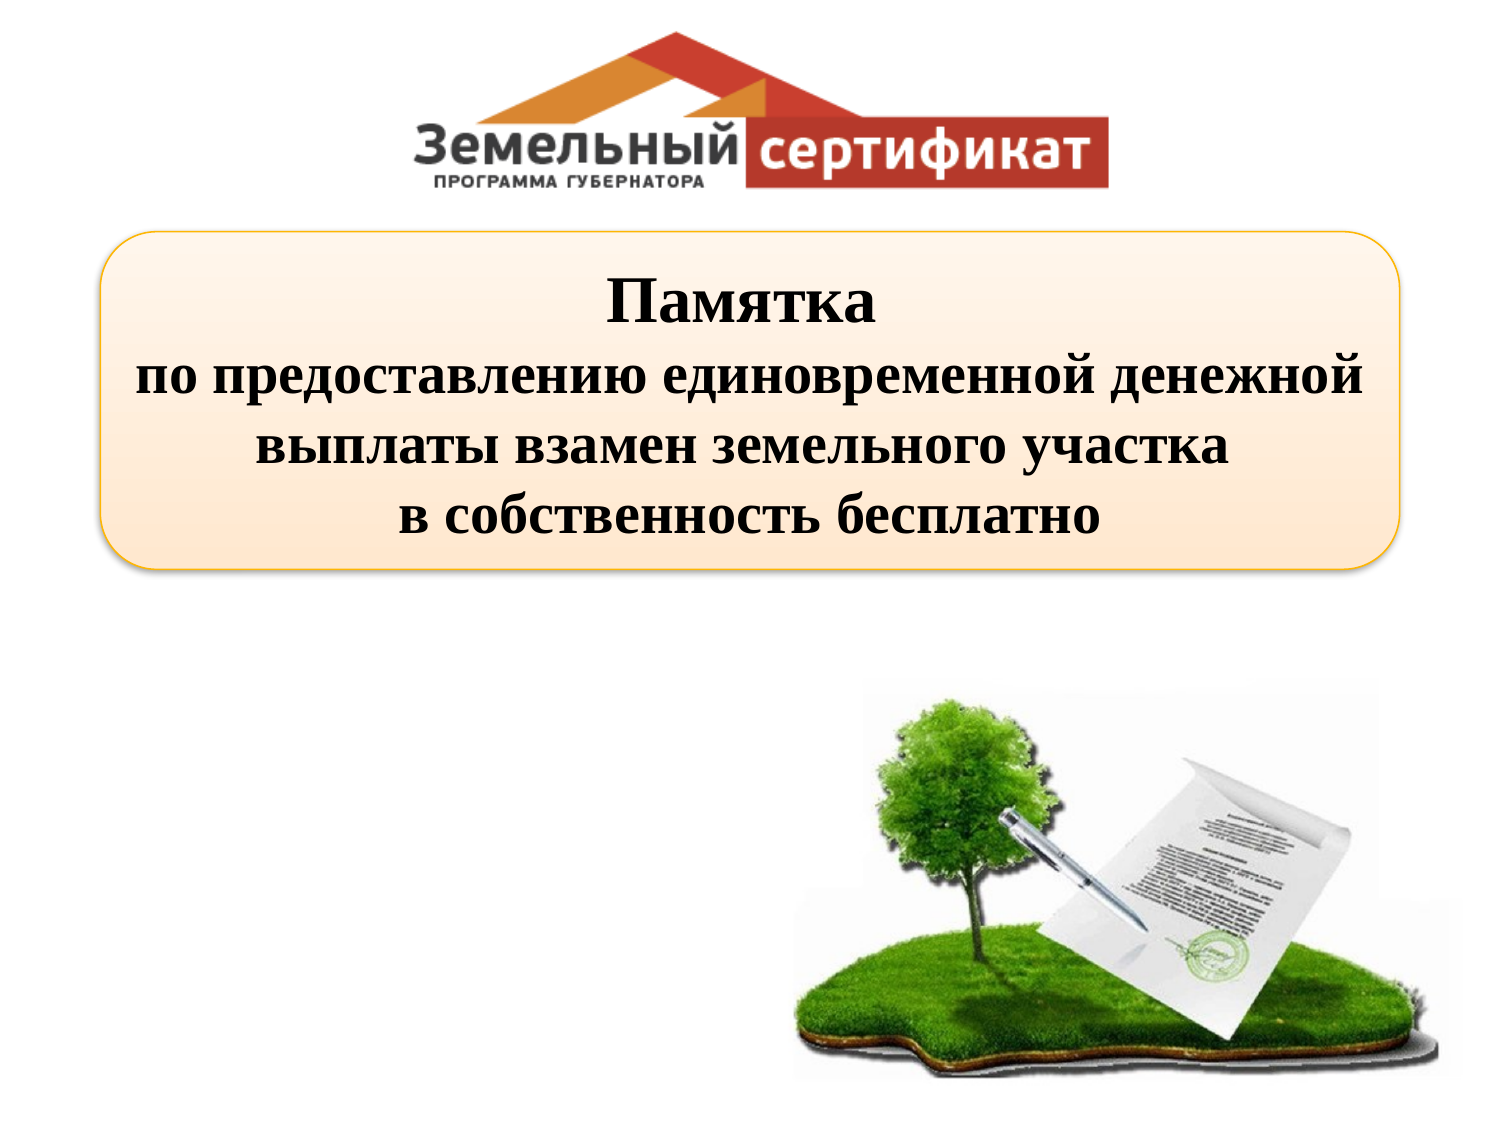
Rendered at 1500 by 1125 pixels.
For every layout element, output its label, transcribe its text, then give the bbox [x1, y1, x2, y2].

picture [359, 18, 1148, 221]
picture [761, 675, 1466, 1125]
text_box Памятка по предоставлению единовременной денежной выплаты взамен земельного участка в собственность бесплатно [99, 230, 1401, 571]
